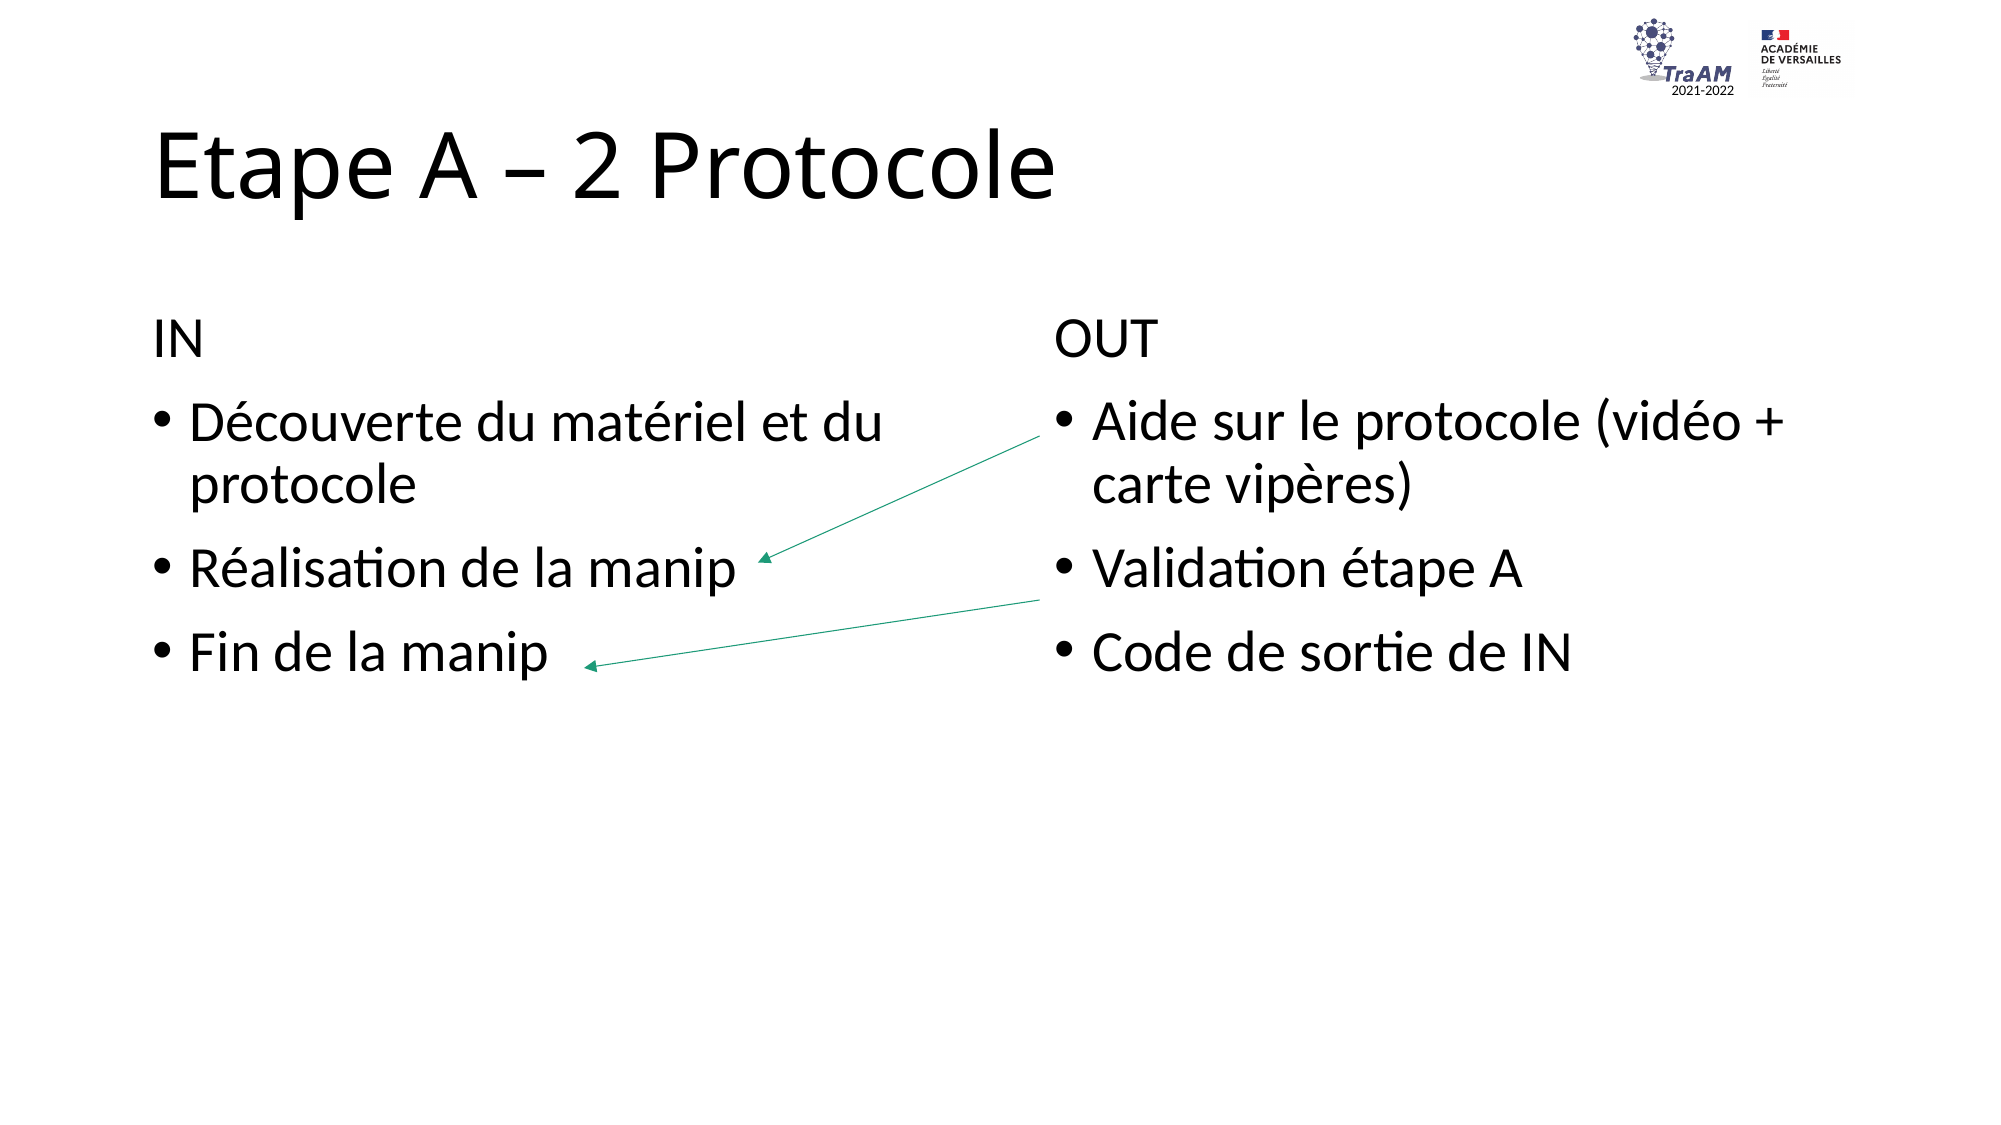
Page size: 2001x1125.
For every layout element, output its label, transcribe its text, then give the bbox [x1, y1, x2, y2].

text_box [583, 599, 1040, 668]
picture [1630, 17, 1736, 59]
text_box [757, 435, 1040, 563]
title Etape A – 2 Protocole [137, 59, 1863, 278]
text_box OUT Aide sur le protocole (vidéo + carte vipères) Validation étape A Code de sortie de IN [1039, 299, 1863, 1014]
picture [1748, 20, 1855, 59]
list IN Découverte du matériel et du protocole Réalisation de la manip Fin de la manip [137, 299, 961, 1014]
